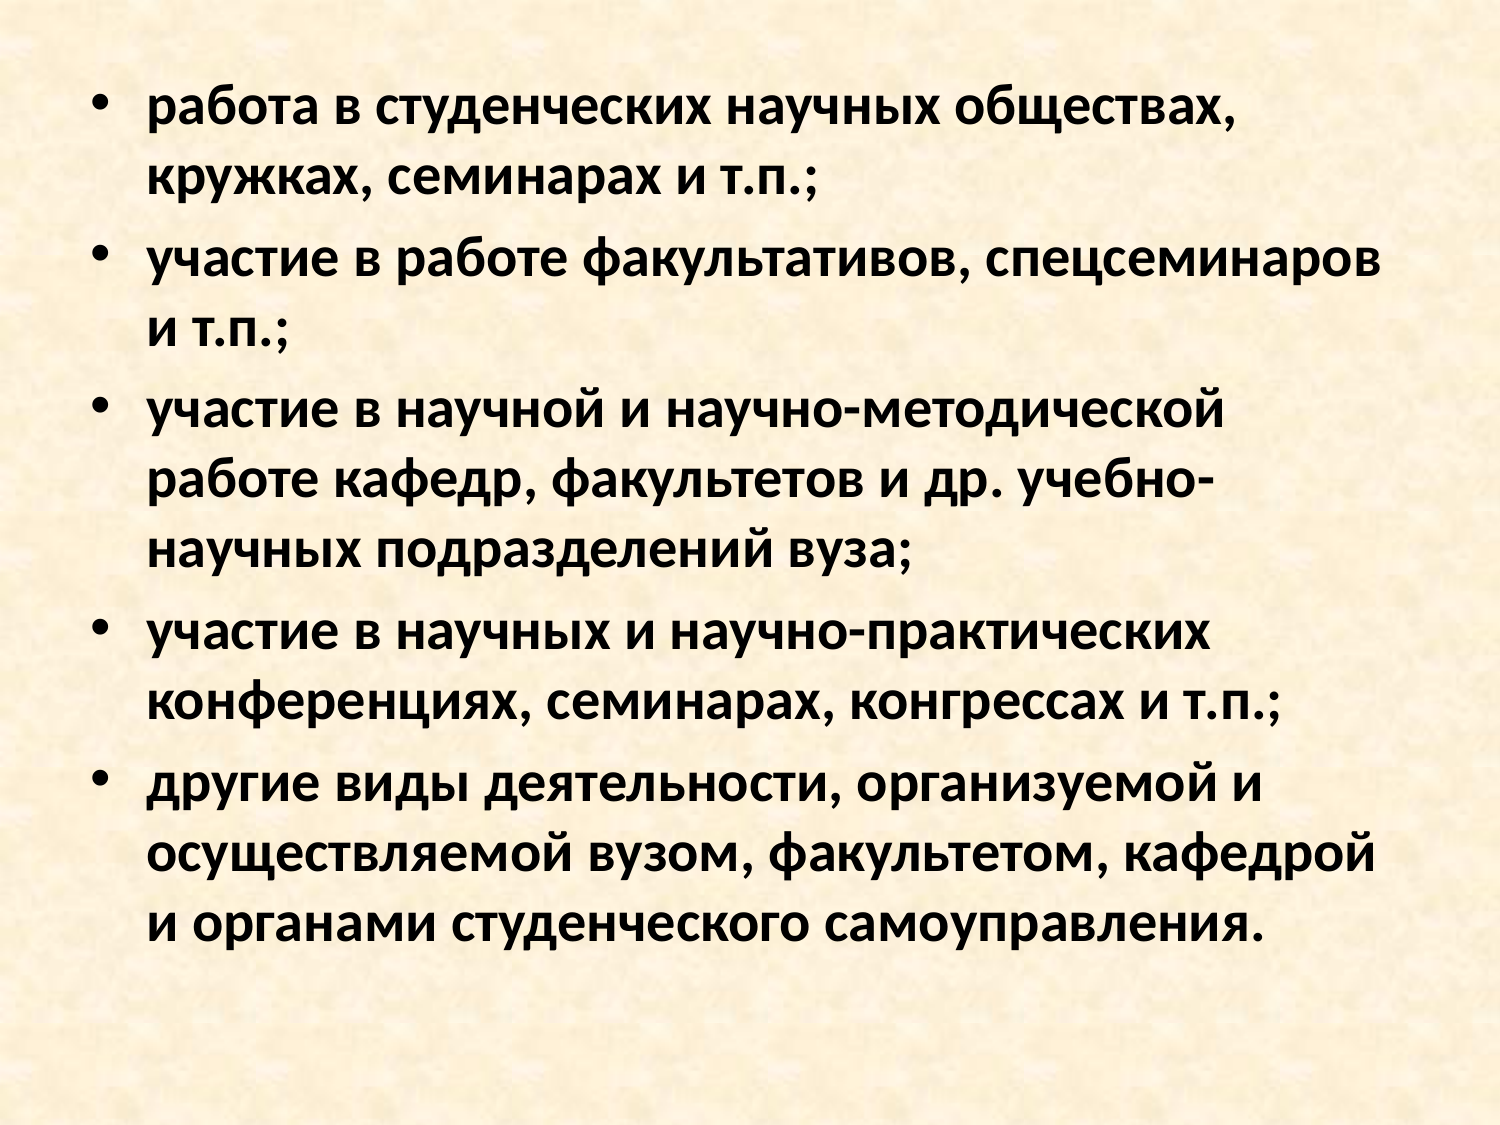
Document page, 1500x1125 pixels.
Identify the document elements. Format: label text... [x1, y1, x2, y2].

picture [0, 0, 1500, 1125]
list работа в студенческих научных обществах, кружках, семинарах и т.п.; участие в работе факультативов, спецсеминаров и т.п.; участие в научной и научно-методической работе кафедр, факультетов и др. учебно-научных подразделений вуза; участие в научных и научно-практических конференциях, семинарах, конгрессах и т.п.; другие виды деятельности, организуемой и осуществляемой вузом, факультетом, кафедрой и органами студенческого самоуправления. [74, 58, 1426, 1006]
